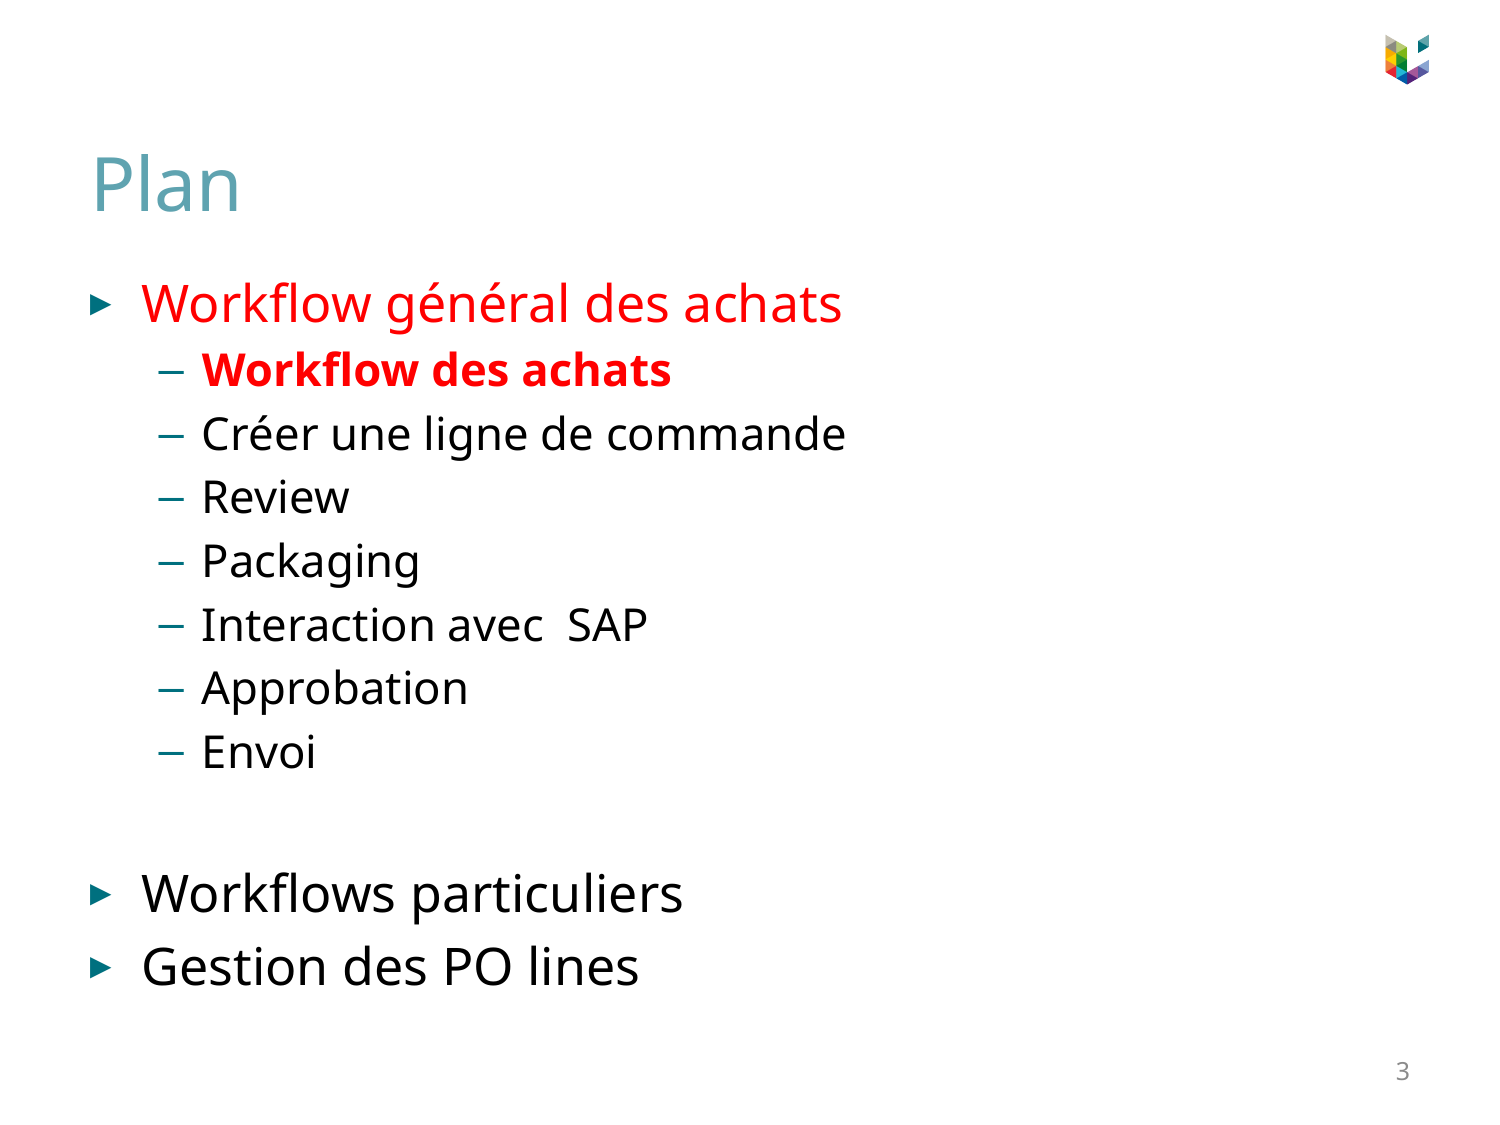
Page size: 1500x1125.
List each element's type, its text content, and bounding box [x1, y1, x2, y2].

title Plan [75, 130, 1425, 233]
slide_number 3 [1074, 1042, 1425, 1103]
list Workflow général des achats Workflow des achats Créer une ligne de commande Review Packaging Interaction avec SAP Approbation Envoi Workflows particuliers Gestion des PO lines [75, 262, 1425, 1005]
picture [1366, 15, 1448, 104]
